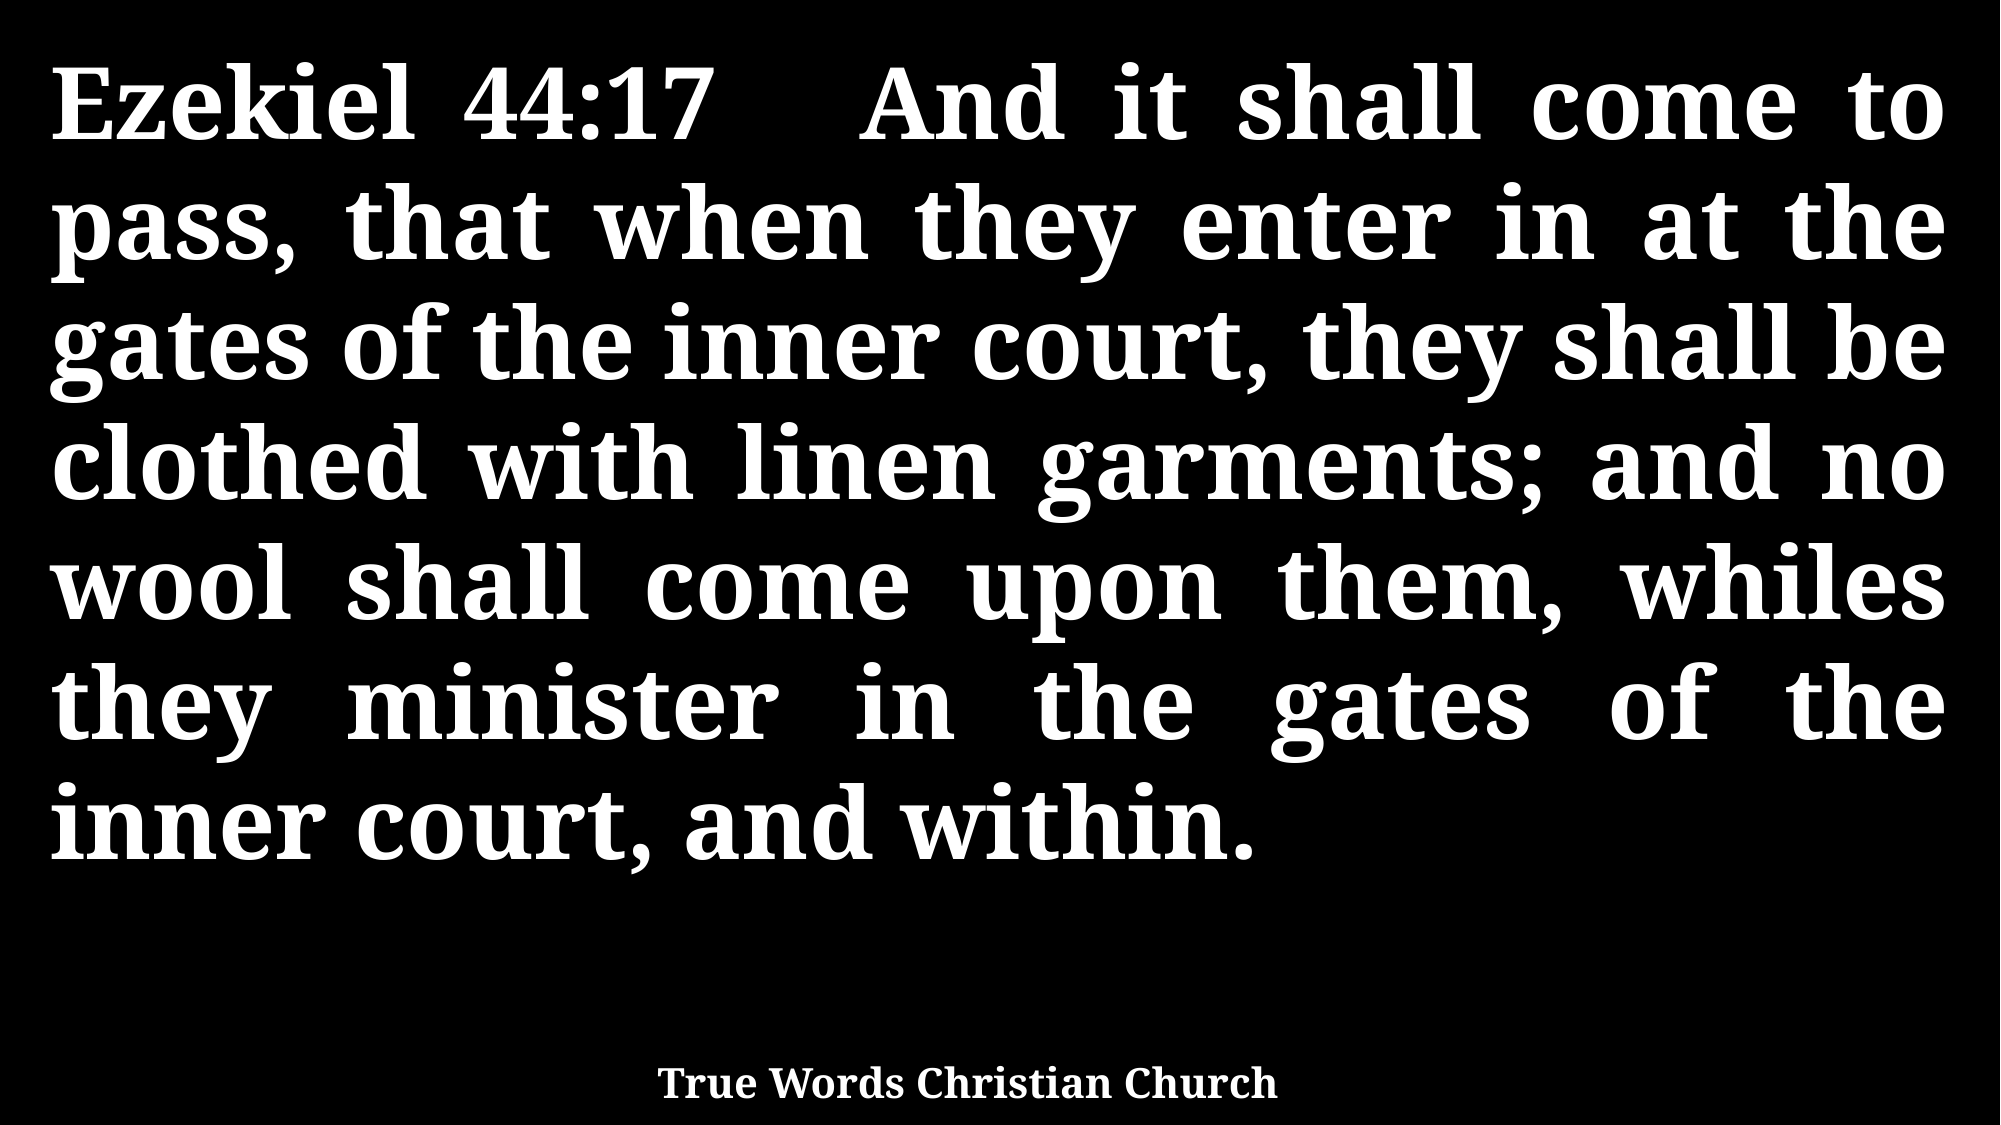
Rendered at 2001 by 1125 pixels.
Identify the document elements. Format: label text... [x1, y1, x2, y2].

text_box Ezekiel 44:17 And it shall come to pass, that when they enter in at the gates of the inner court, they shall be clothed with linen garments; and no wool shall come upon them, whiles they minister in the gates of the inner court, and within. [35, 32, 1965, 887]
text_box True Words Christian Church [642, 1049, 1294, 1114]
